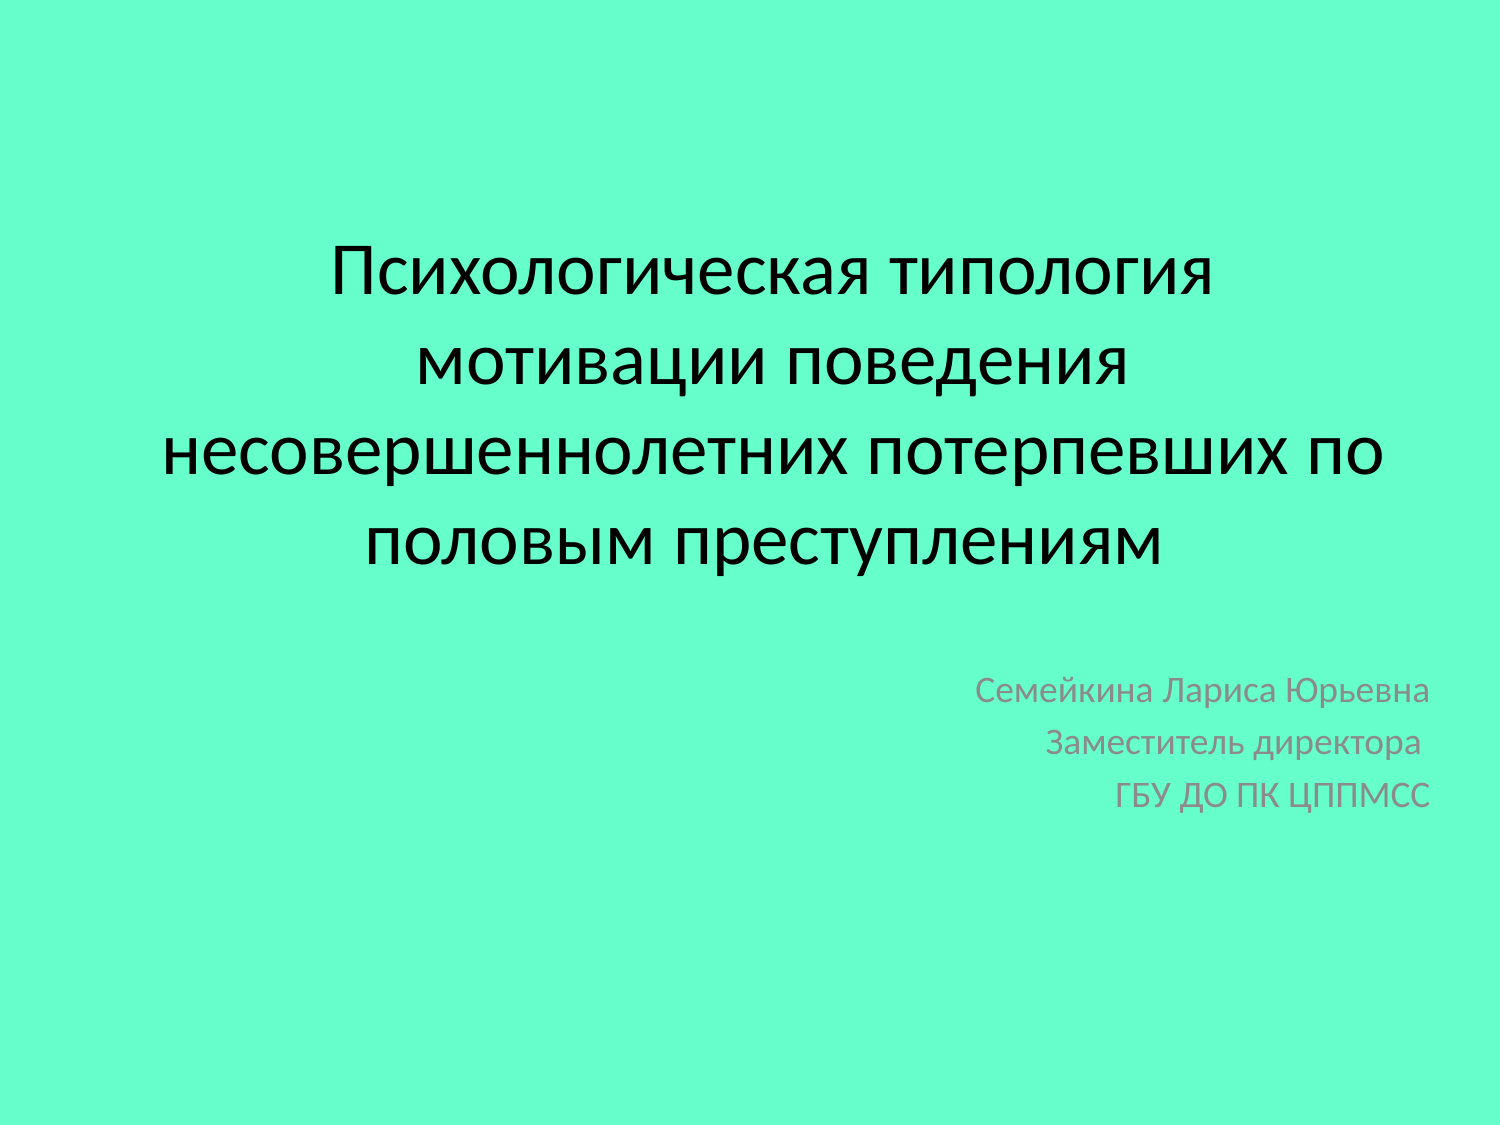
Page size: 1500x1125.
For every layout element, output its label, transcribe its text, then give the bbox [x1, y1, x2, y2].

title Психологическая типология мотивации поведения несовершеннолетних потерпевших по половым преступлениям [135, 278, 1411, 521]
subtitle Семейкина Лариса Юрьевна Заместитель директора ГБУ ДО ПК ЦППМСС [395, 656, 1446, 945]
